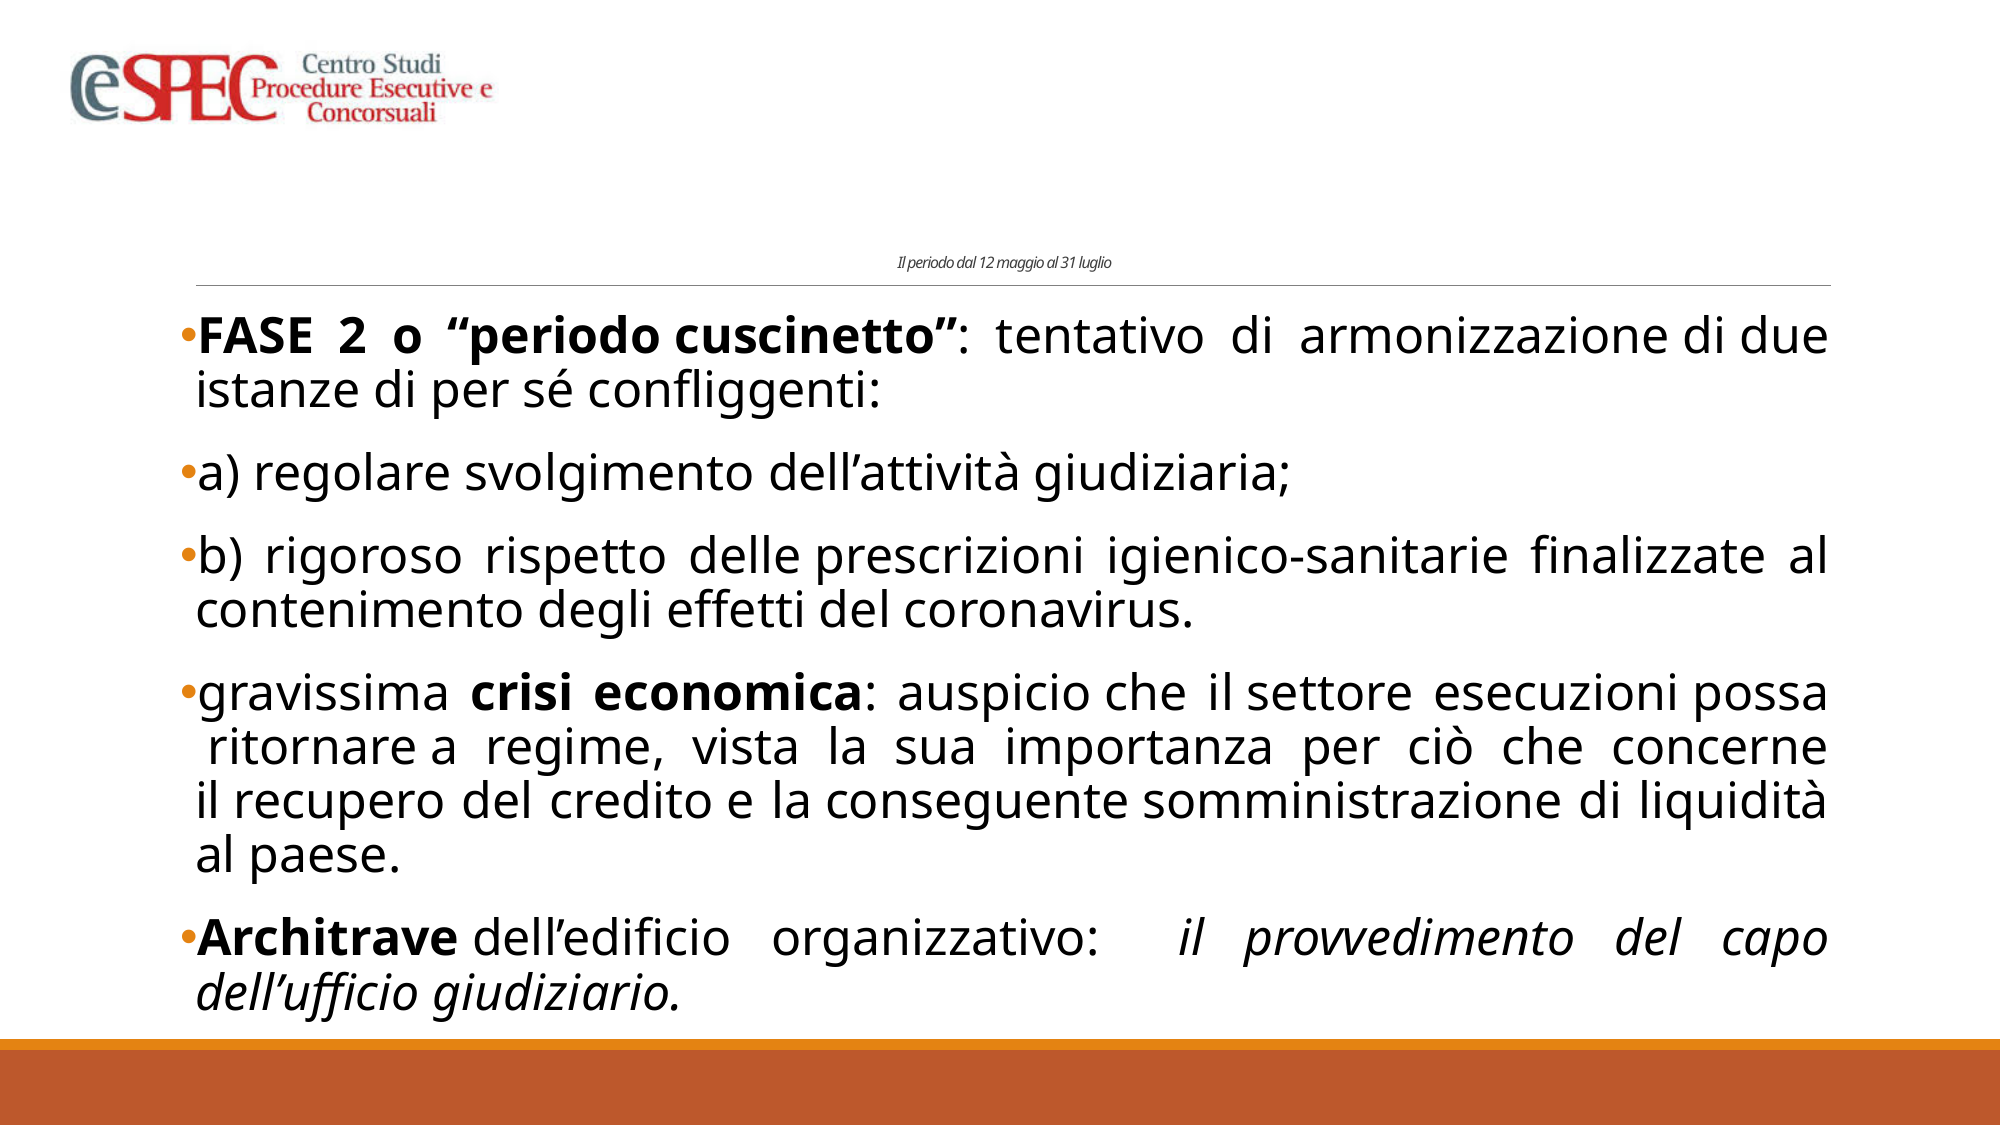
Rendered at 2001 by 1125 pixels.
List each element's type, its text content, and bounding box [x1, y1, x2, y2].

list FASE 2 o “periodo cuscinetto”: tentativo di armonizzazione di due istanze di per sé confliggenti: a) regolare svolgimento dell’attività giudiziaria; b) rigoroso rispetto delle prescrizioni igienico-sanitarie finalizzate al contenimento degli effetti del coronavirus. gravissima crisi economica: auspicio che il settore esecuzioni possa ritornare a regime, vista la sua importanza per ciò che concerne il recupero del credito e la conseguente somministrazione di liquidità al paese. Architrave dell’edificio organizzativo: il provvedimento del capo dell’ufficio giudiziario. [180, 302, 1830, 1029]
picture [59, 0, 540, 184]
title Il periodo dal 12 maggio al 31 luglio [180, 41, 1830, 280]
